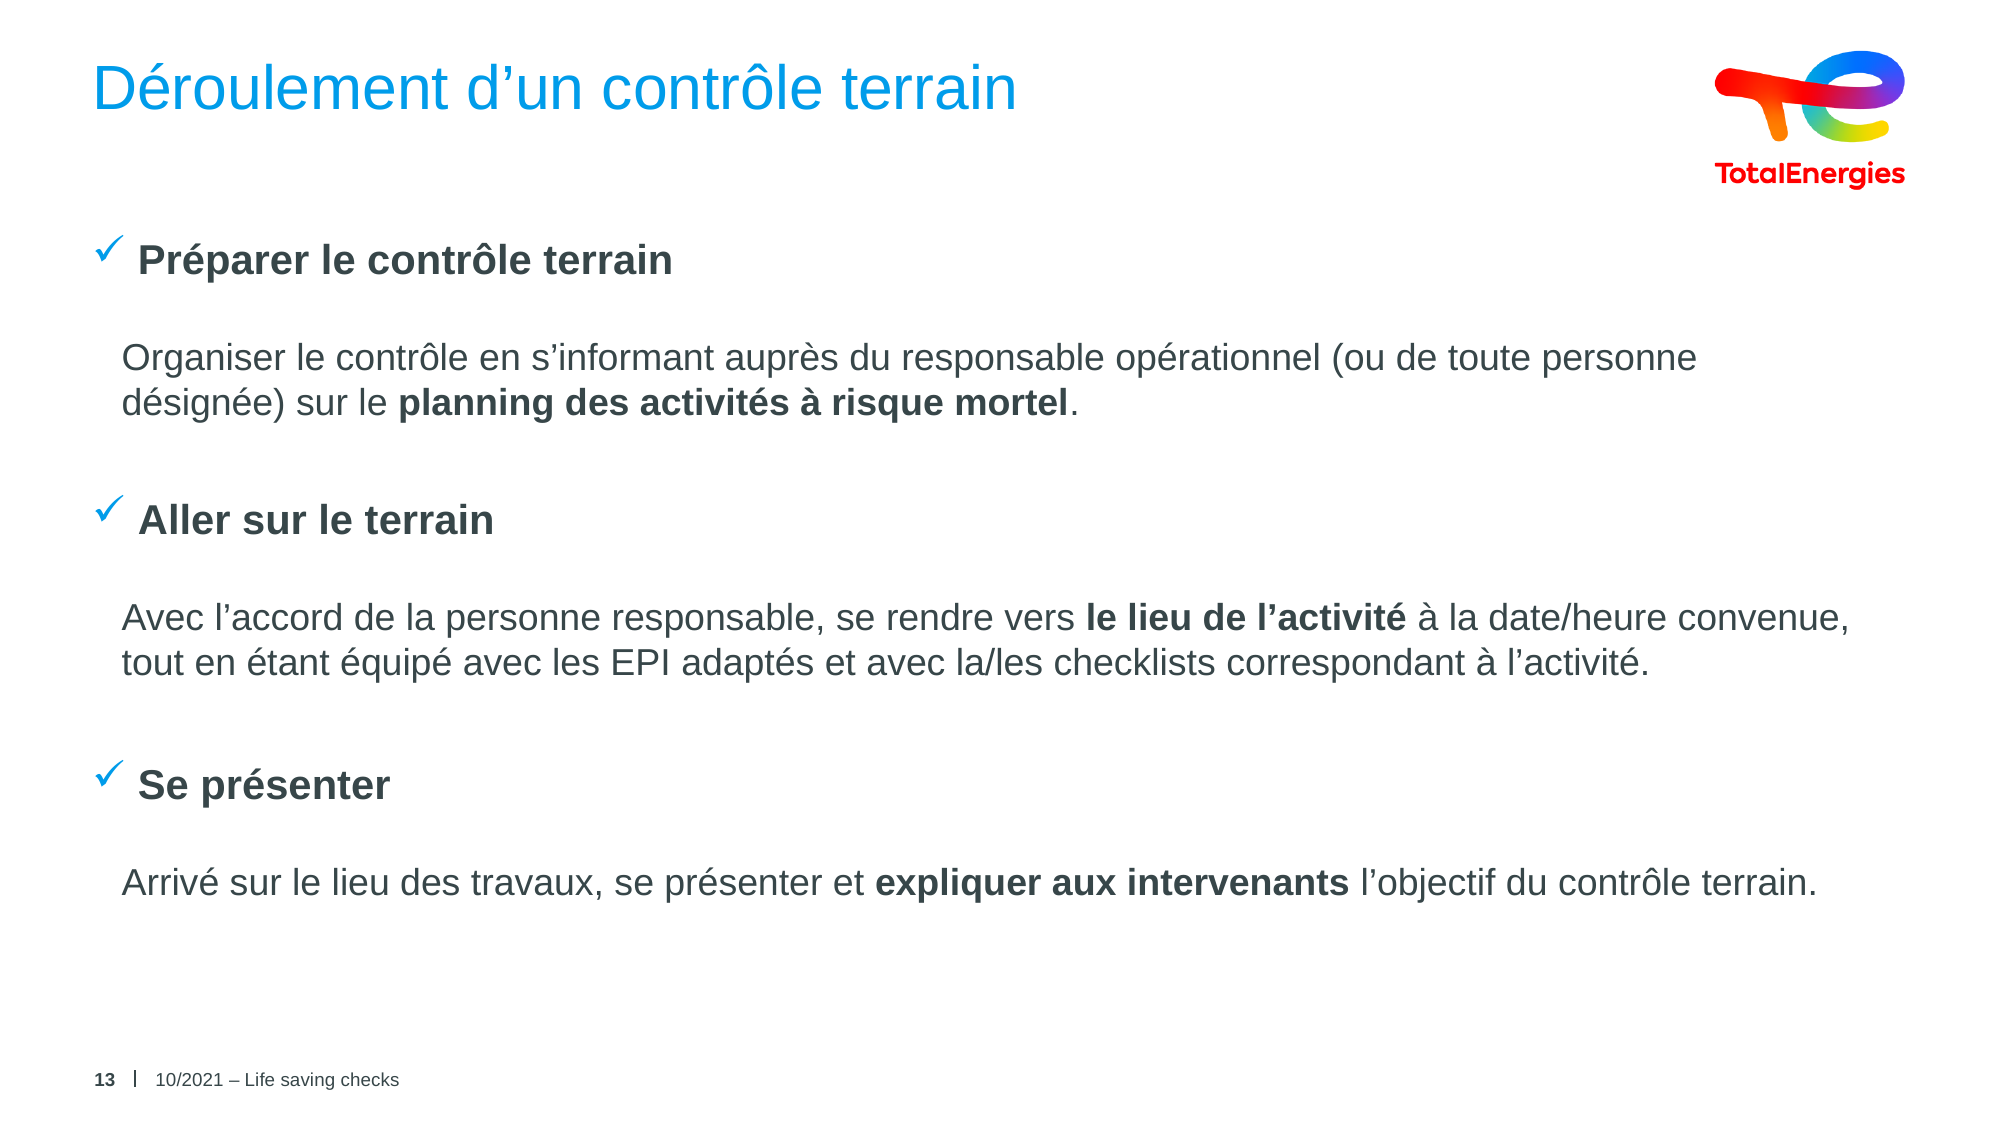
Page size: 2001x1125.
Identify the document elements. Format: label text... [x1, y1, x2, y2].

title Déroulement d’un contrôle terrain [77, 39, 1672, 206]
picture [1688, 24, 1931, 216]
list Préparer le contrôle terrain Organiser le contrôle en s’informant auprès du responsable opérationnel (ou de toute personne désignée) sur le planning des activités à risque mortel. Aller sur le terrain Avec l’accord de la personne responsable, se rendre vers le lieu de l’activité à la date/heure convenue, tout en étant équipé avec les EPI adaptés et avec la/les checklists correspondant à l’activité. Se présenter Arrivé sur le lieu des travaux, se présenter et expliquer aux intervenants l’objectif du contrôle terrain. [77, 225, 1887, 1071]
text_box 13 [35, 1058, 131, 1100]
text_box 10/2021 – Life saving checks [140, 1058, 731, 1100]
